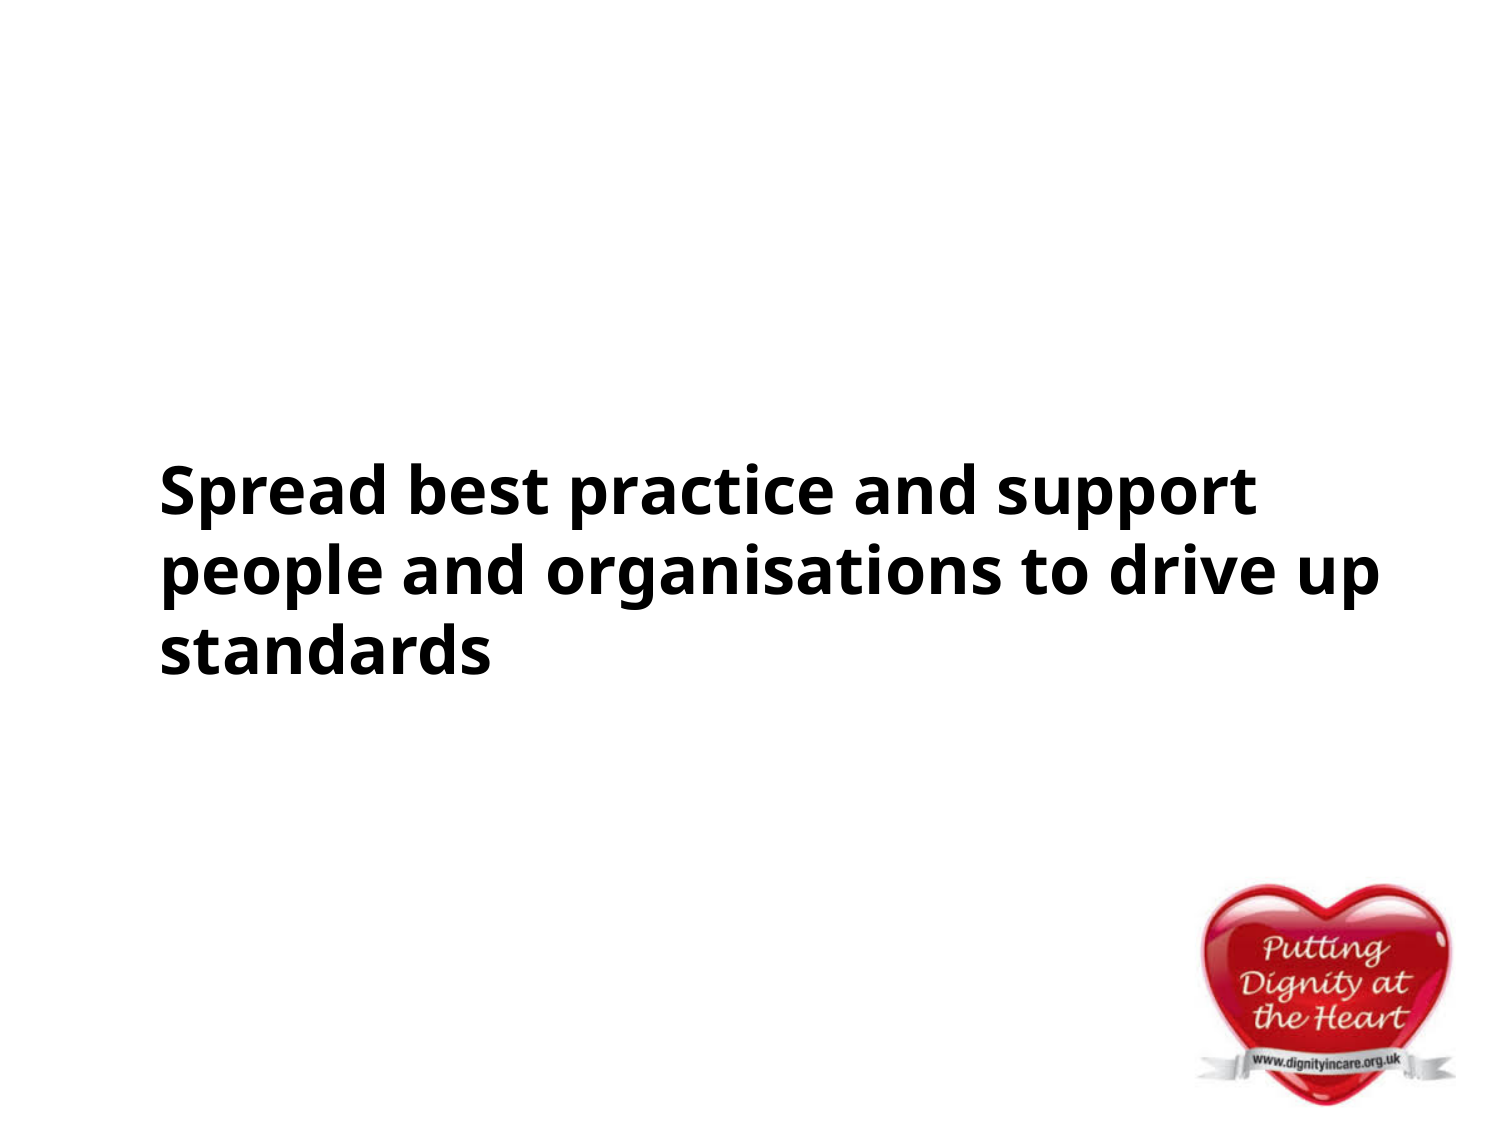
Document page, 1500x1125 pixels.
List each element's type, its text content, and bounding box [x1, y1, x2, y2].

list Spread best practice and support people and organisations to drive up standards [88, 253, 1439, 997]
picture [1175, 867, 1476, 1125]
